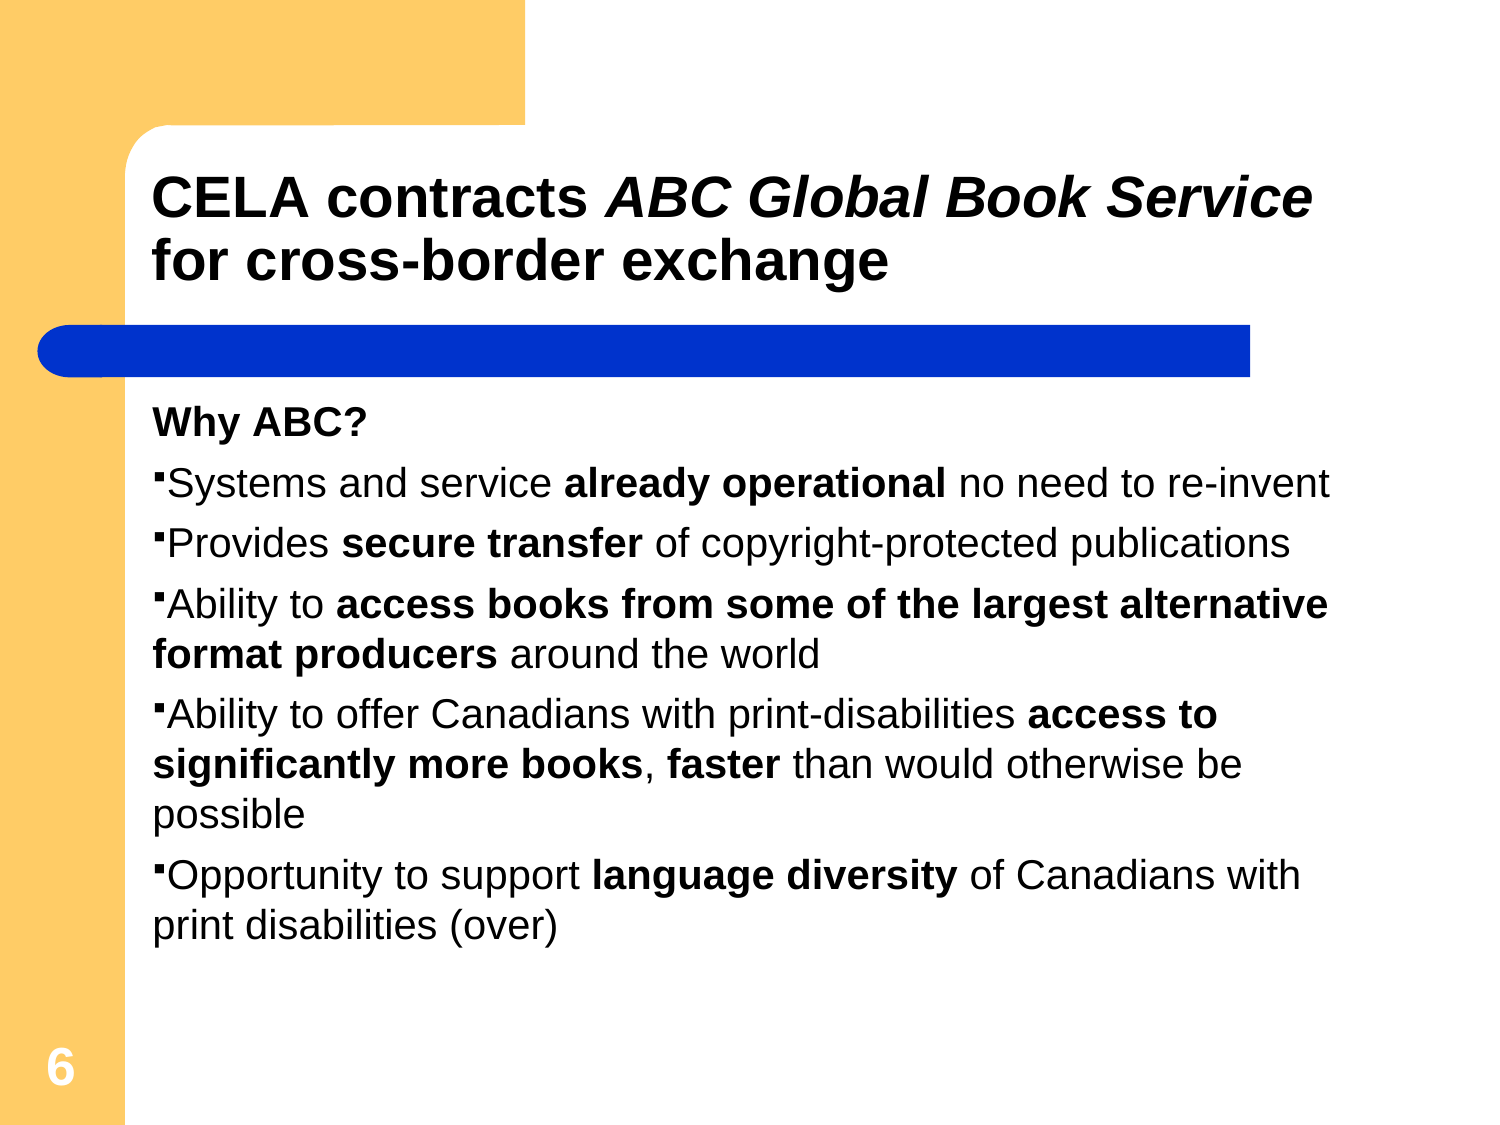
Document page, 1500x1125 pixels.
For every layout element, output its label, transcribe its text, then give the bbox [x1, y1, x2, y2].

text_box CELA contracts ABC Global Book Service for cross-border exchange [136, 136, 1414, 301]
text_box Why ABC? Systems and service already operational no need to re-invent Provides secure transfer of copyright-protected publications Ability to access books from some of the largest alternative format producers around the world Ability to offer Canadians with print-disabilities access to significantly more books, faster than would otherwise be possible Opportunity to support language diversity of Canadians with print disabilities (over) [137, 387, 1400, 1024]
text_box <number> [13, 1023, 111, 1105]
